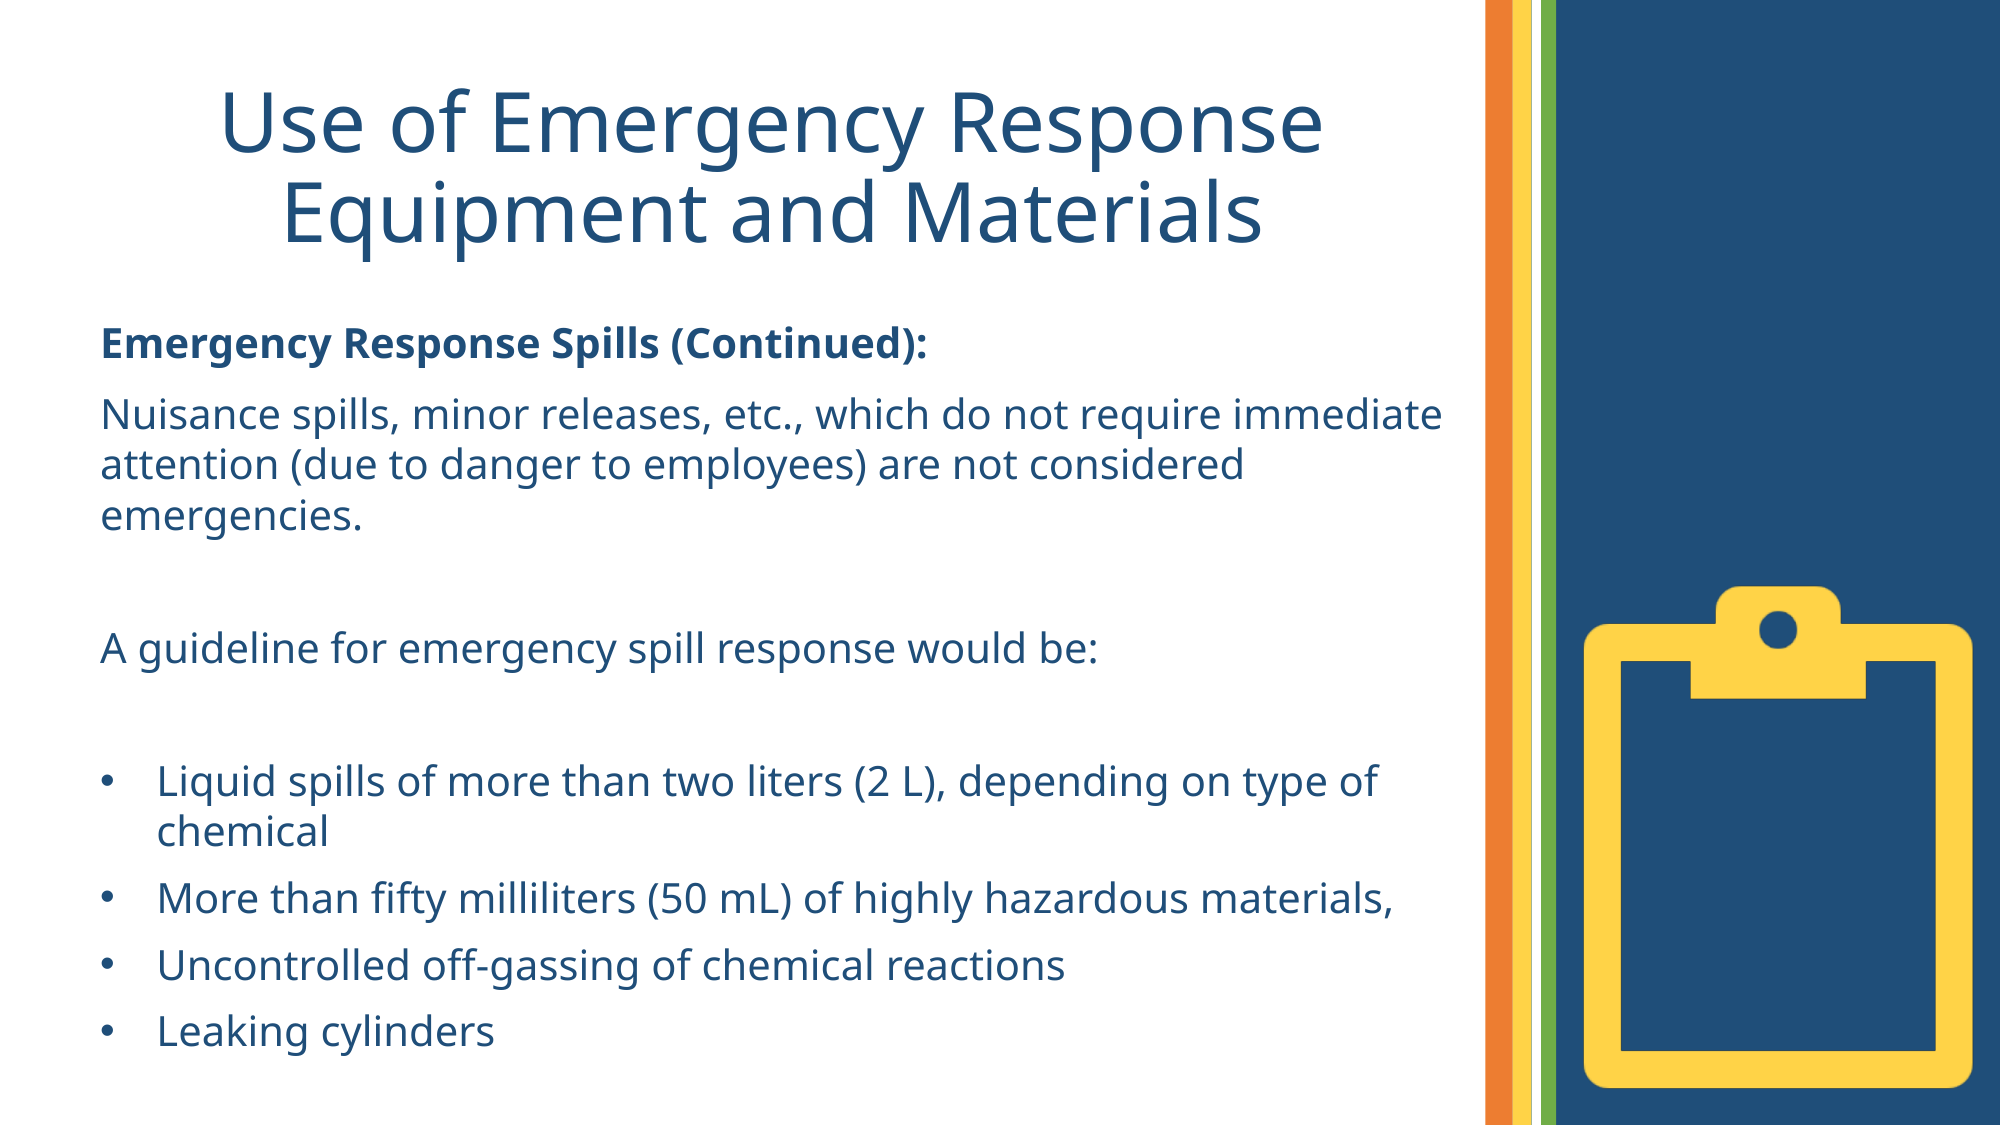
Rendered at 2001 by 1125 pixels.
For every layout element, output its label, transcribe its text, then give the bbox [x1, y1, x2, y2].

text_box Emergency Response Spills (Continued): Nuisance spills, minor releases, etc., which do not require immediate attention (due to danger to employees) are not considered emergencies. A guideline for emergency spill response would be: Liquid spills of more than two liters (2 L), depending on type of chemical More than fifty milliliters (50 mL) of highly hazardous materials, Uncontrolled off-gassing of chemical reactions Leaking cylinders [85, 309, 1477, 1125]
picture [1477, 536, 2000, 1125]
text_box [1485, 0, 2000, 536]
title Use of Emergency Response Equipment and Materials [85, 62, 1460, 279]
